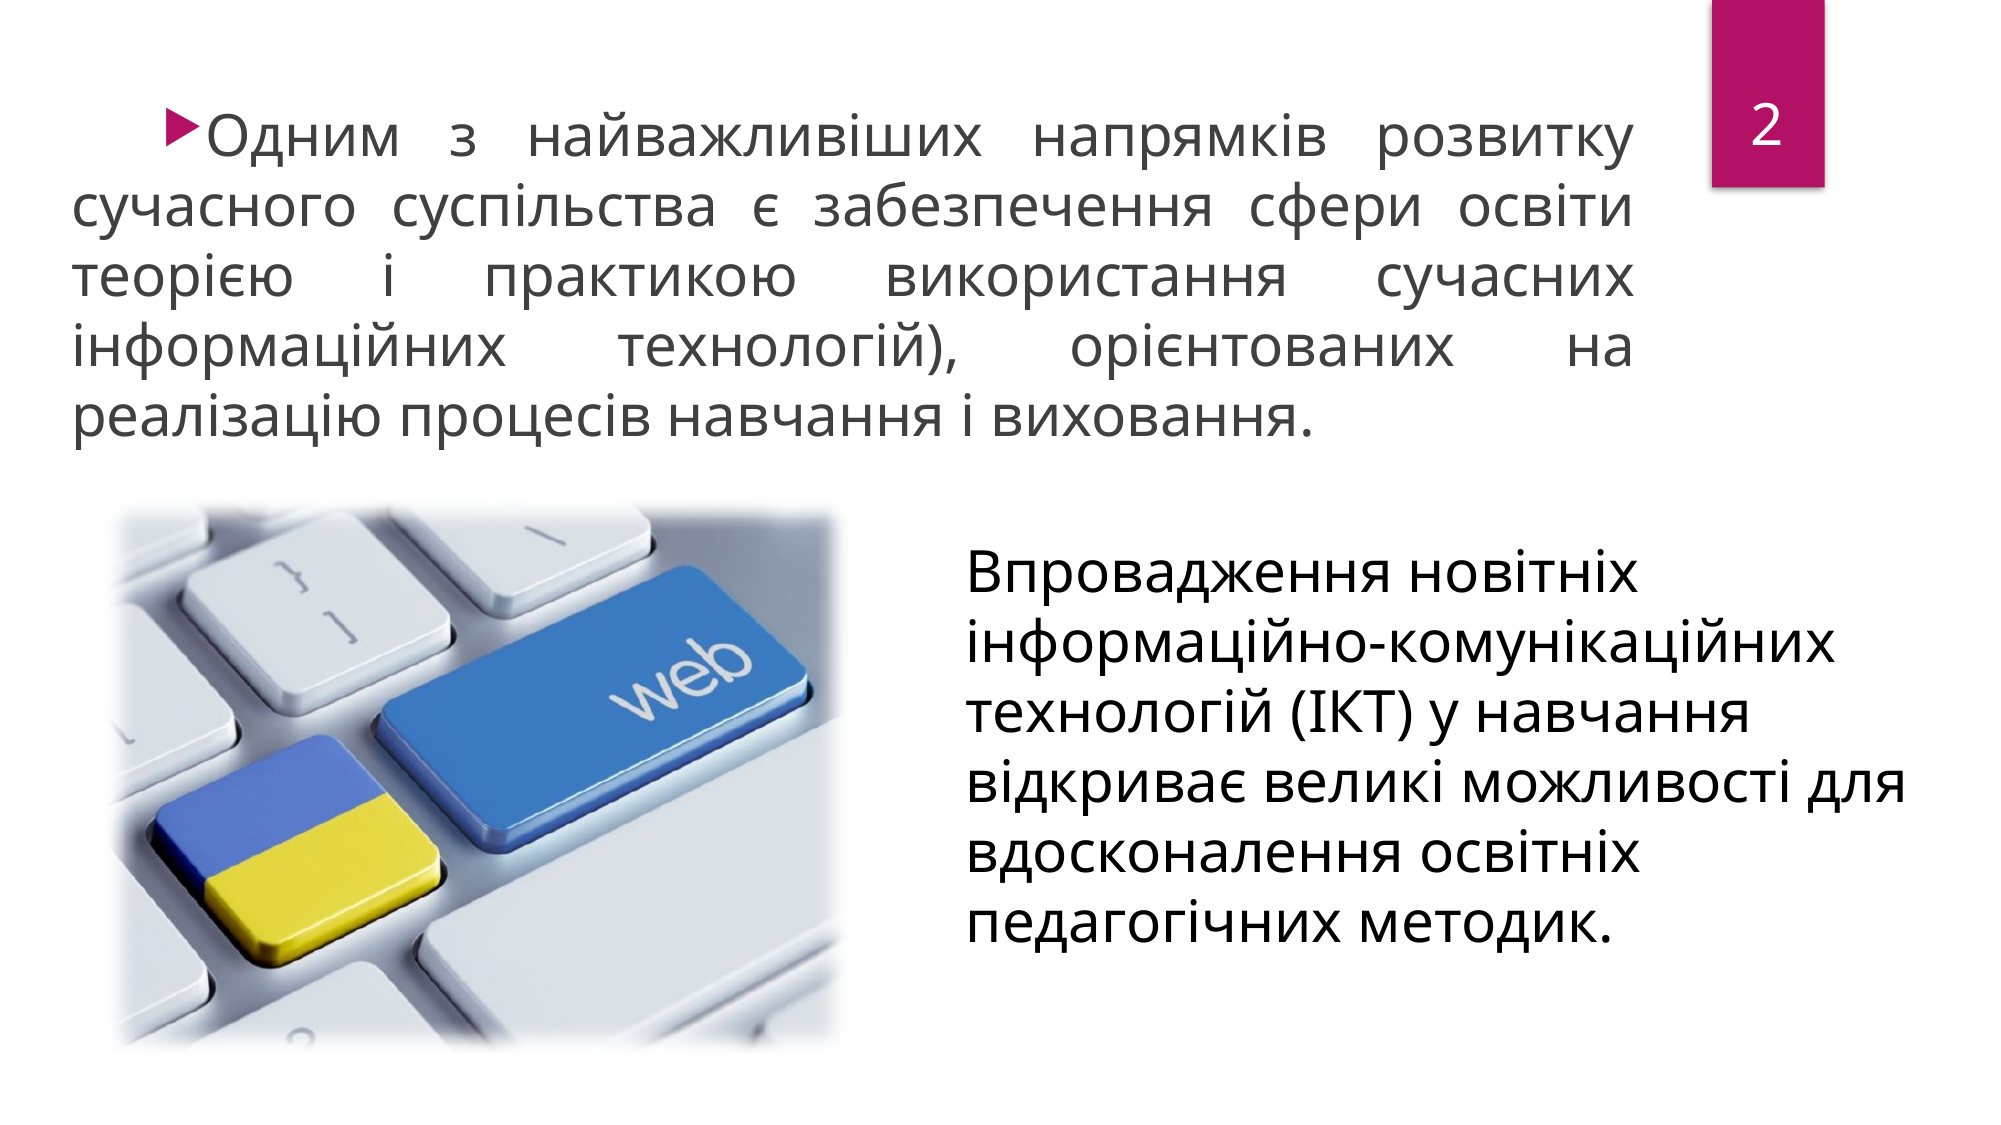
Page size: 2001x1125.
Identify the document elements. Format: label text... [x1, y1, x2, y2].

picture [103, 497, 850, 1056]
text_box Впровадження новітніх інформаційно-комунікаційних технологій (ІКТ) у навчання відкриває великі можливості для вдосконалення освітніх педагогічних методик. [951, 526, 1974, 962]
slide_number 2 [1698, 48, 1836, 175]
list Одним з найважливіших напрямків розвитку сучасного суспільства є забезпечення сфери освіти теорією і практикою використання сучасних інформаційних технологій), орієнтованих на реалізацію процесів навчання і виховання. [0, 90, 1650, 415]
